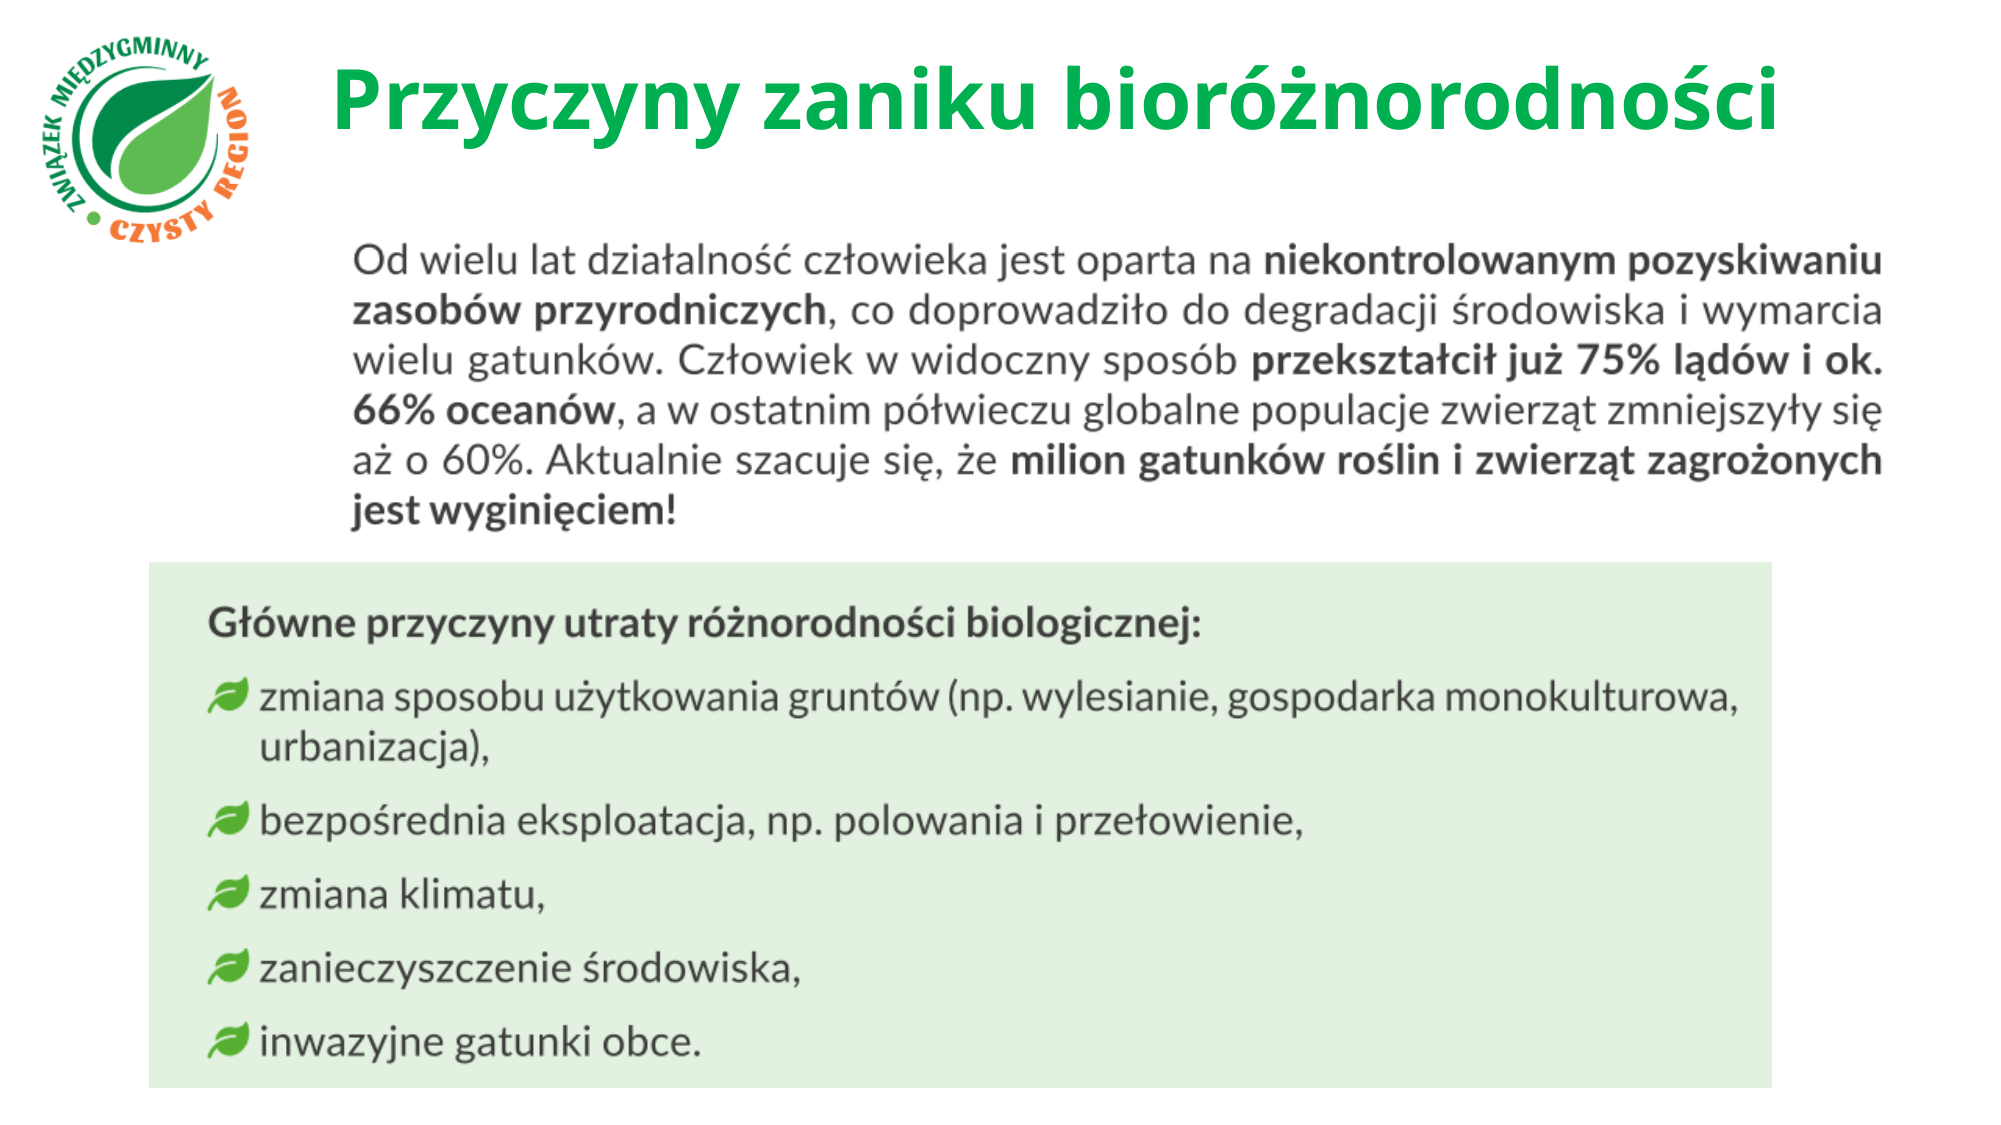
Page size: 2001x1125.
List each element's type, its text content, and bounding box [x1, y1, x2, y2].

picture [0, 25, 299, 272]
picture [333, 225, 1901, 548]
title Przyczyny zaniku bioróżnorodności [315, 0, 2000, 212]
picture [149, 562, 1772, 1088]
